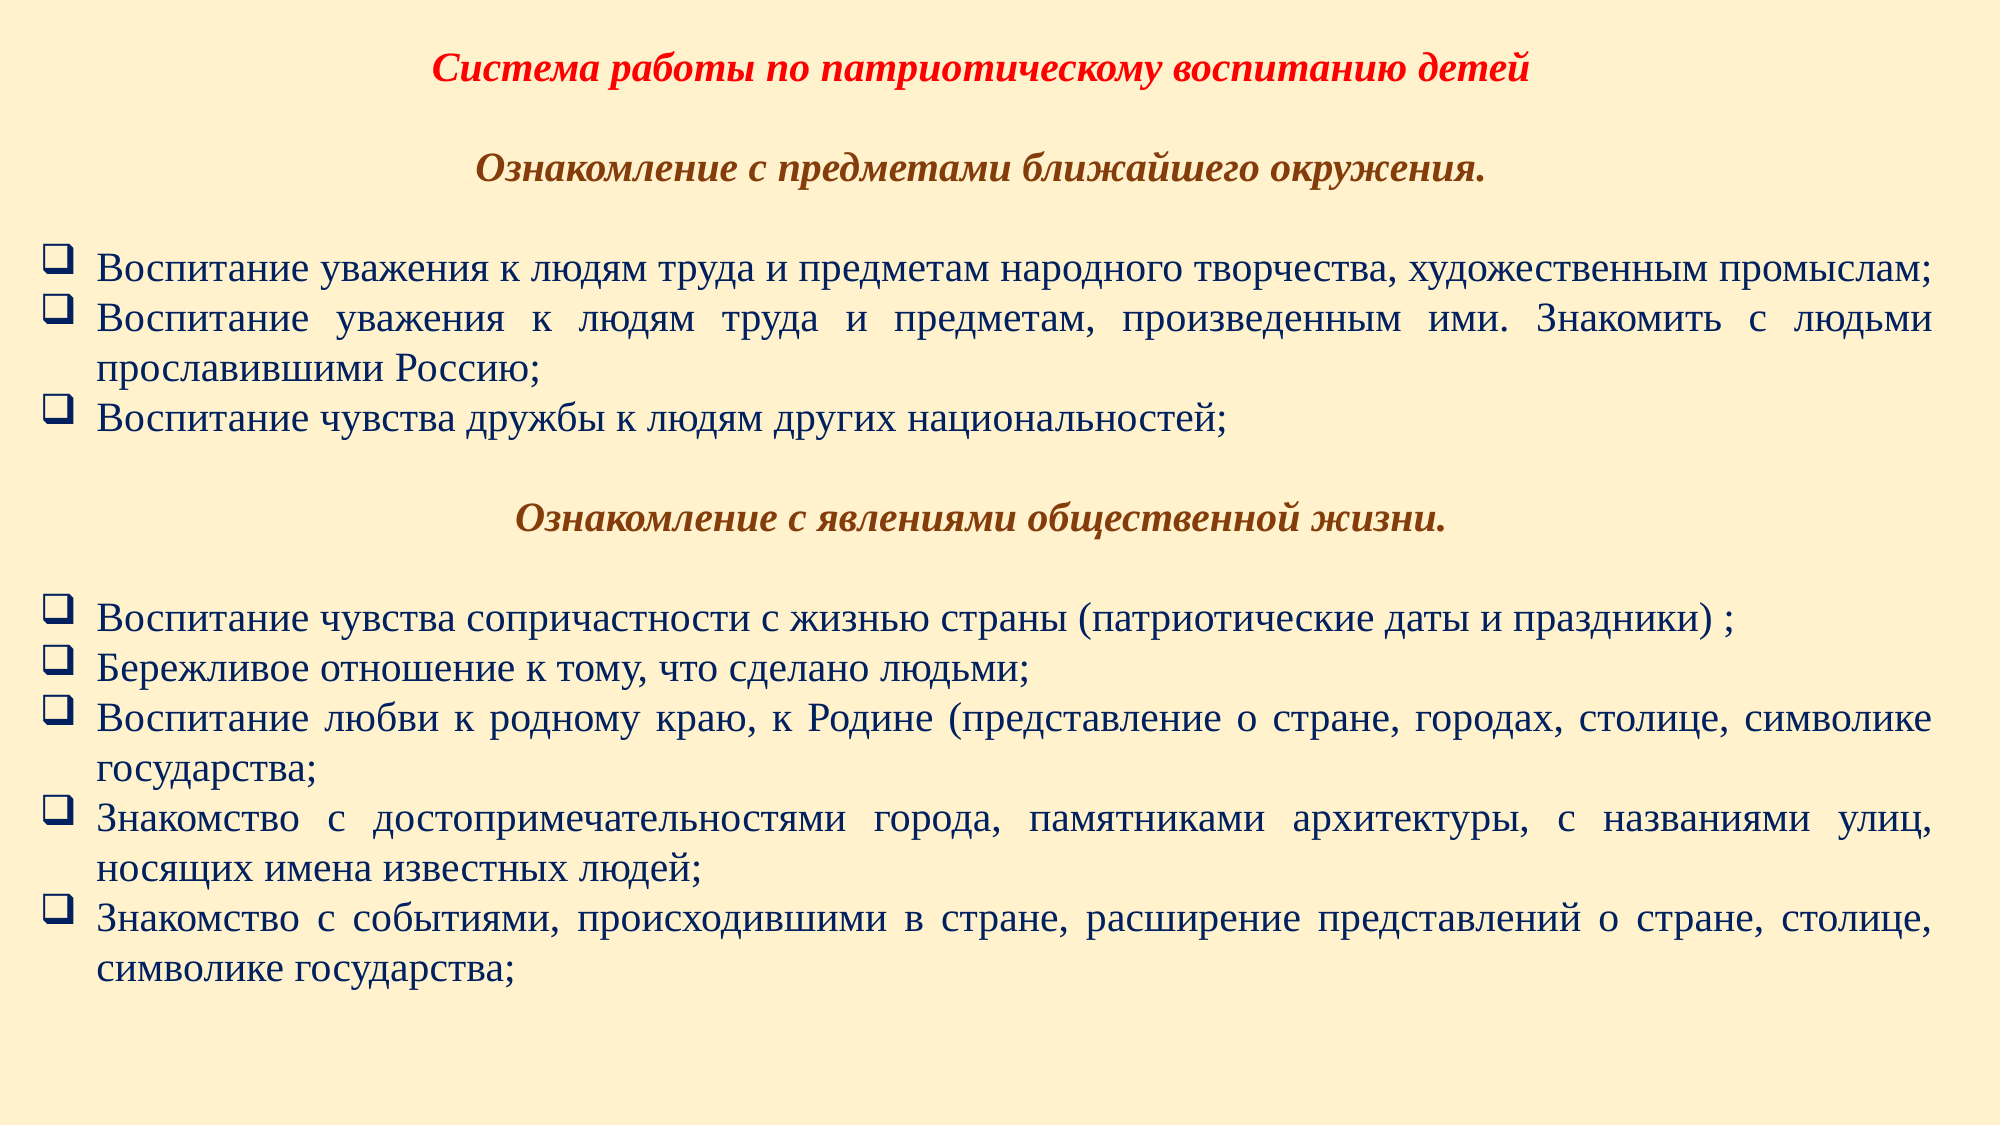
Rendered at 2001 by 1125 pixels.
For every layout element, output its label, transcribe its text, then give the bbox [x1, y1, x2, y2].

text_box Система работы по патриотическому воспитанию детей Ознакомление с предметами ближайшего окружения. Воспитание уважения к людям труда и предметам народного творчества, художественным промыслам; Воспитание уважения к людям труда и предметам, произведенным ими. Знакомить с людьми прославившими Россию; Воспитание чувства дружбы к людям других национальностей; Ознакомление с явлениями общественной жизни. Воспитание чувства сопричастности с жизнью страны (патриотические даты и праздники) ; Бережливое отношение к тому, что сделано людьми; Воспитание любви к родному краю, к Родине (представление о стране, городах, столице, символике государства; Знакомство с достопримечательностями города, памятниками архитектуры, с названиями улиц, носящих имена известных людей; Знакомство с событиями, происходившими в стране, расширение представлений о стране, столице, символике государства; [25, 32, 1948, 998]
